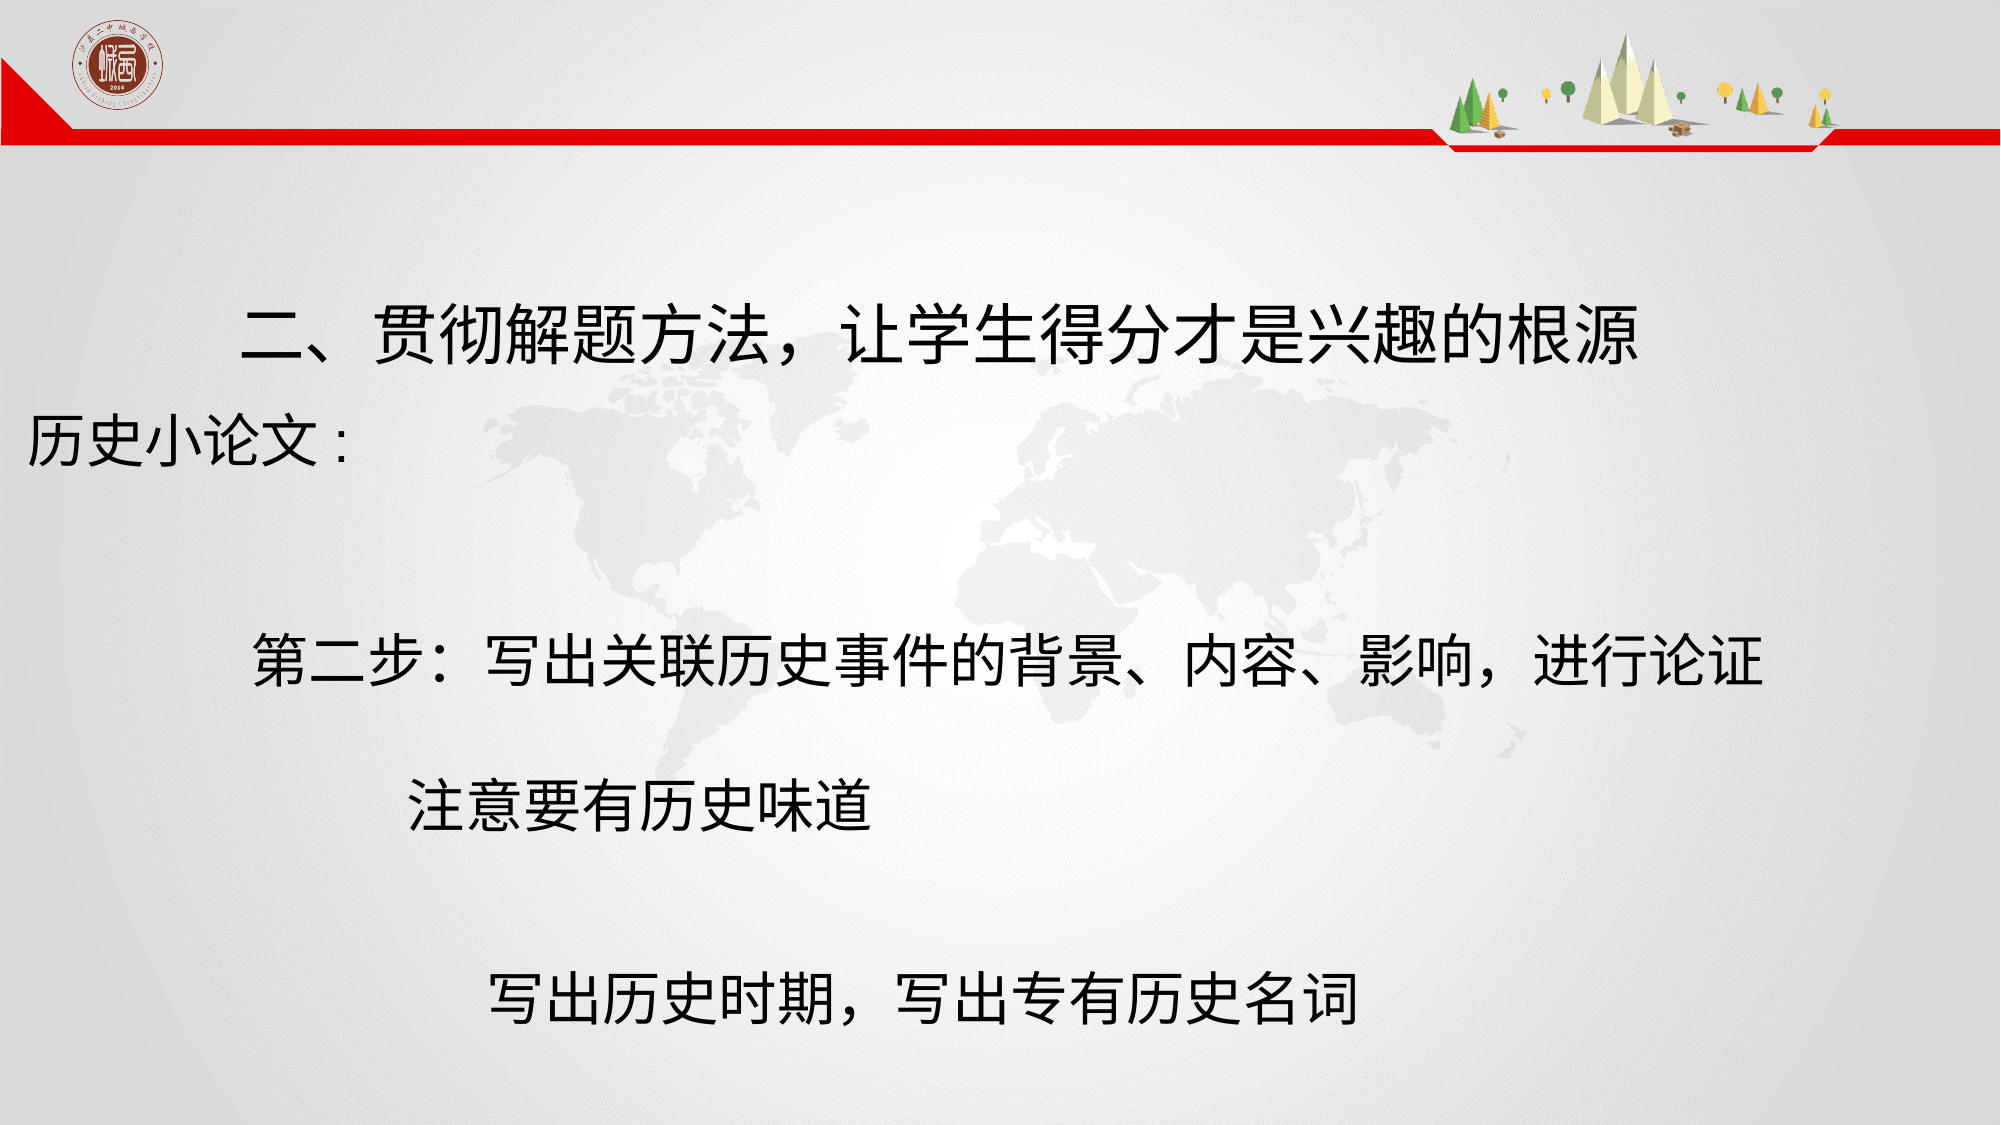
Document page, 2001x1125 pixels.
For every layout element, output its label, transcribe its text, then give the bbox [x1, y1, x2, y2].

text_box 历史小论文: [13, 396, 1145, 482]
text_box 注意要有历史味道 [392, 762, 1494, 847]
text_box 第二步：写出关联历史事件的背景、内容、影响，进行论证 [235, 616, 1815, 702]
text_box 二、贯彻解题方法，让学生得分才是兴趣的根源 [223, 285, 1781, 380]
picture [0, 0, 2000, 1125]
text_box 写出历史时期，写出专有历史名词 [471, 954, 1554, 1040]
